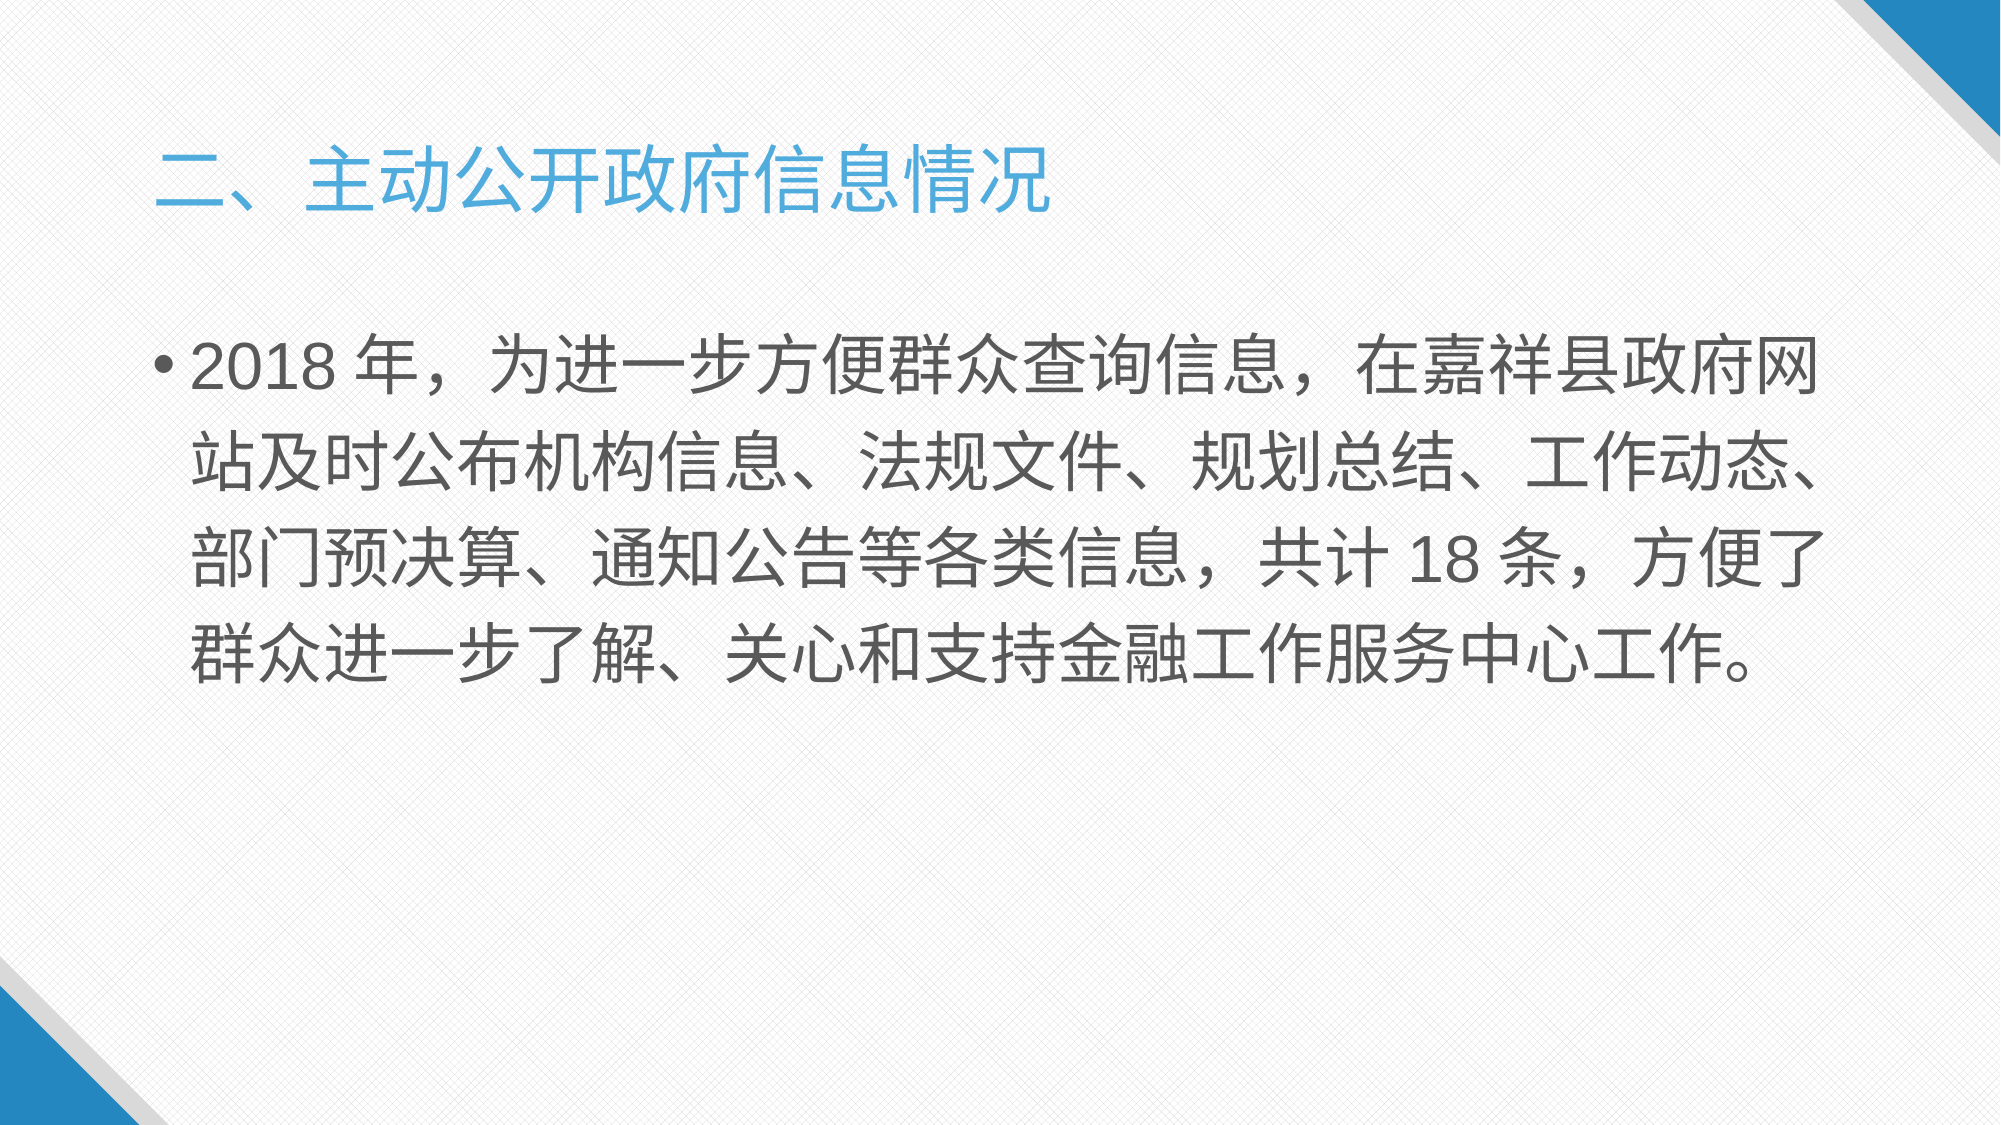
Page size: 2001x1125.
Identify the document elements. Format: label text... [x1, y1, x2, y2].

list 2018年，为进一步方便群众查询信息，在嘉祥县政府网站及时公布机构信息、法规文件、规划总结、工作动态、部门预决算、通知公告等各类信息，共计18条，方便了群众进一步了解、关心和支持金融工作服务中心工作。 [137, 299, 1863, 1014]
title 二、主动公开政府信息情况 [137, 59, 1863, 278]
